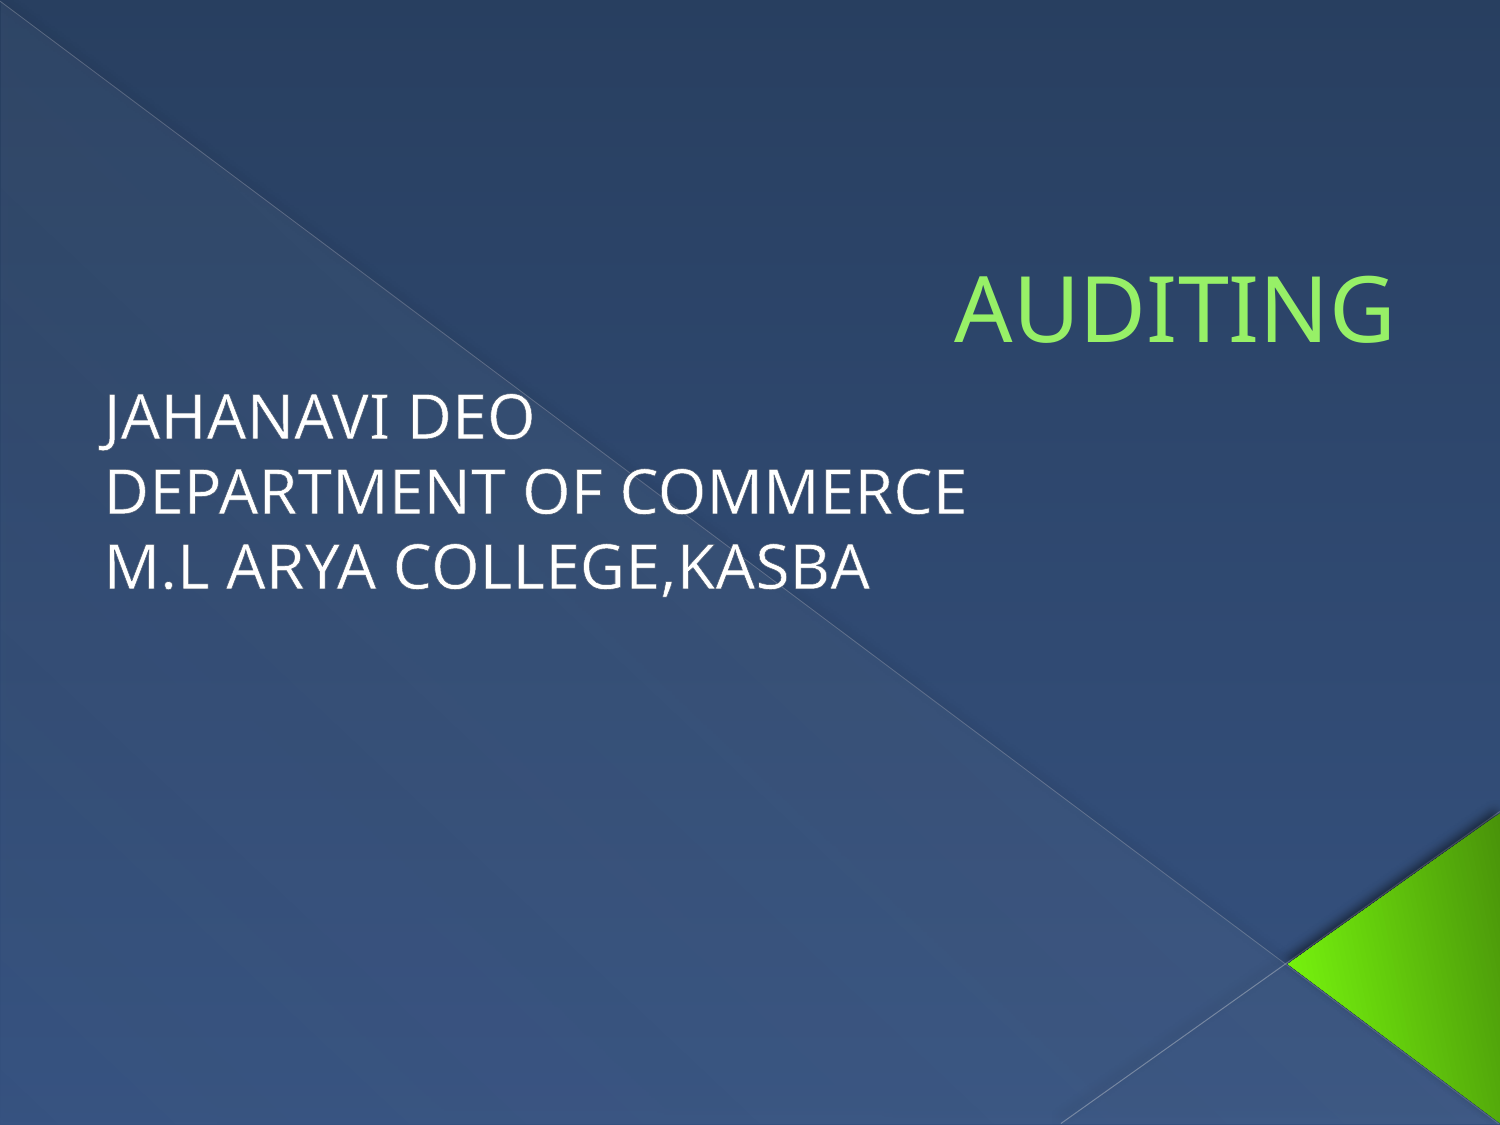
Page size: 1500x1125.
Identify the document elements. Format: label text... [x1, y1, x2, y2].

subtitle JAHANAVI DEO DEPARTMENT OF COMMERCE M.L ARYA COLLEGE,KASBA [88, 369, 1412, 657]
title AUDITING [88, 127, 1412, 369]
